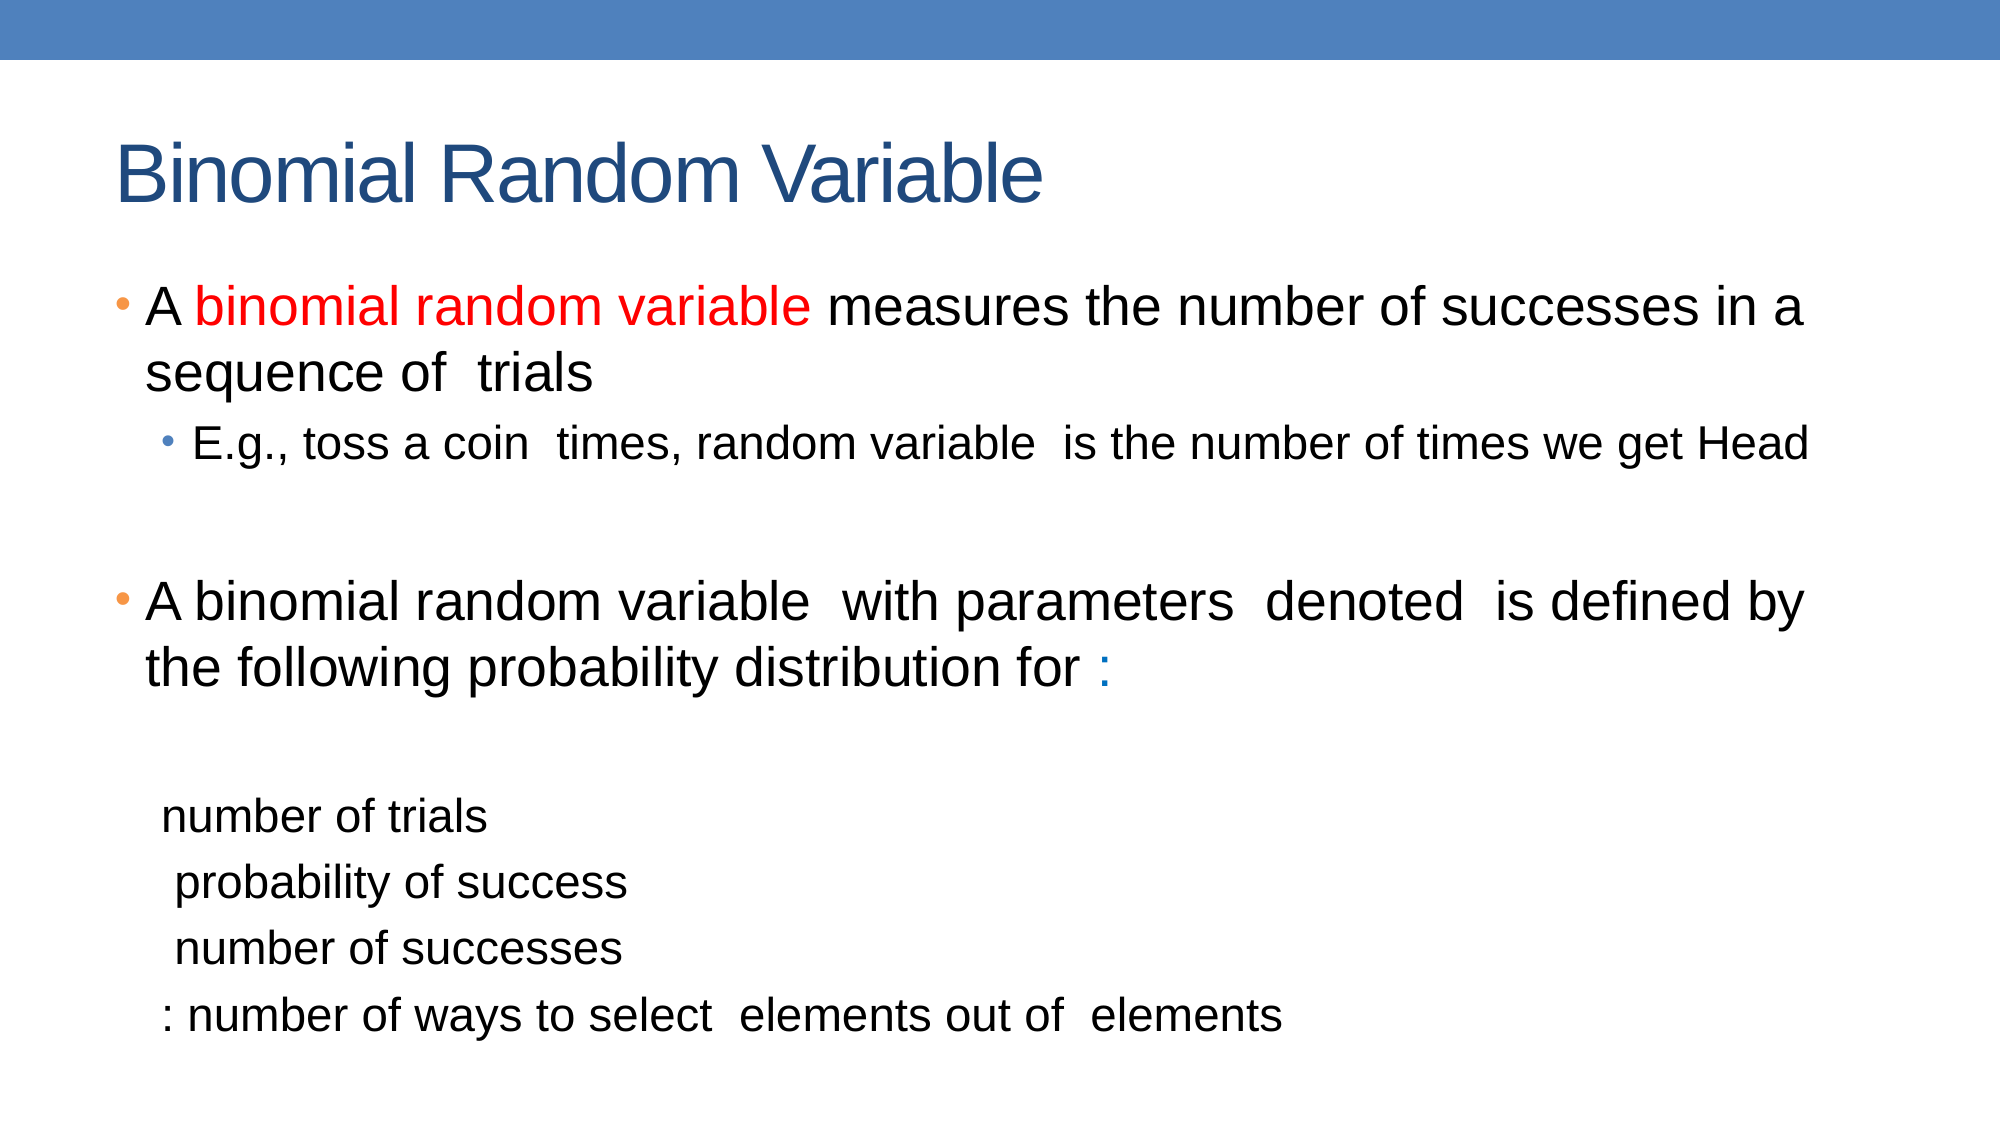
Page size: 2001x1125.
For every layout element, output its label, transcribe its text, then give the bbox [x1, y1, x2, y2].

title Binomial Random Variable [99, 87, 1900, 250]
